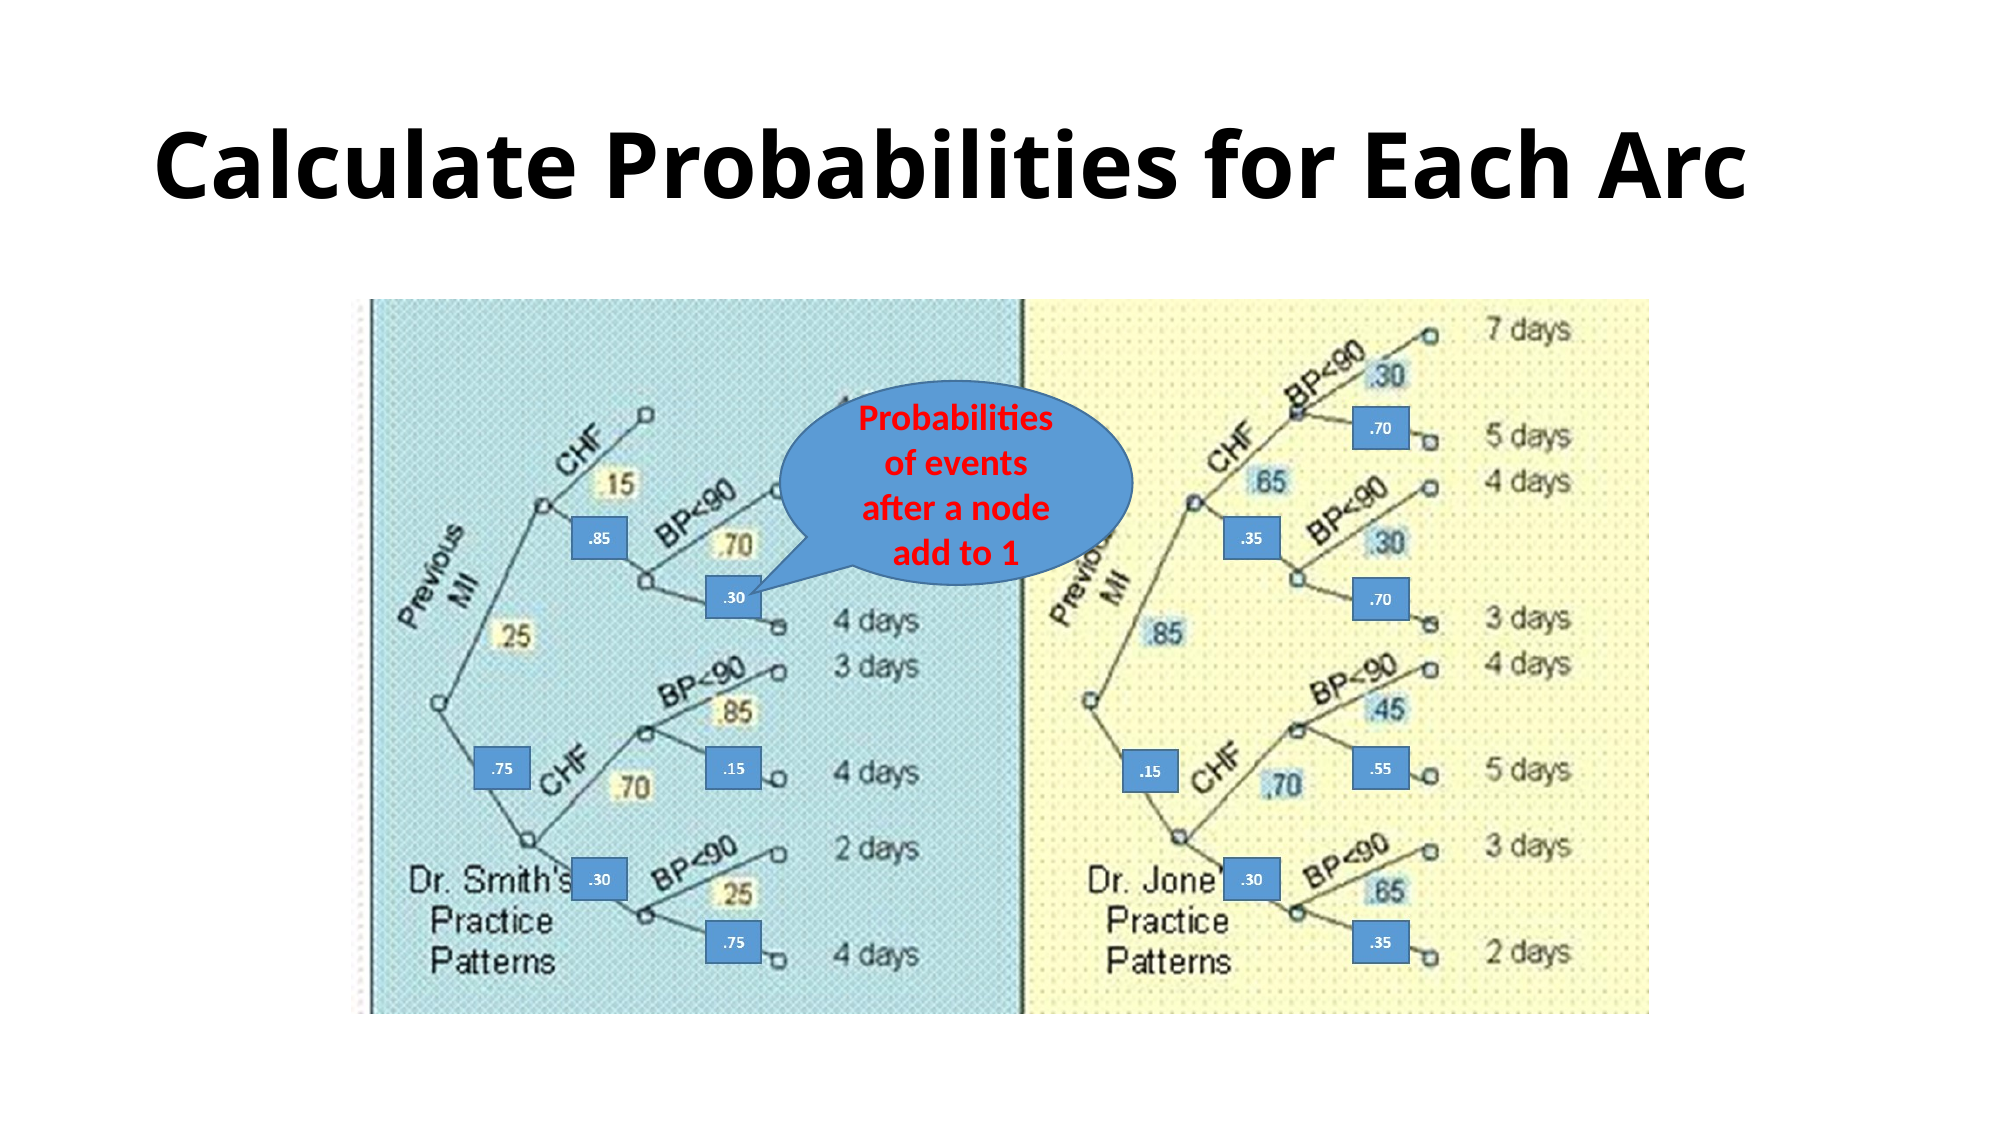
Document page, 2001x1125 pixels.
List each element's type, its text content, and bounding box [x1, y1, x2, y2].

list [351, 299, 1649, 1014]
title Calculate Probabilities for Each Arc [137, 59, 1863, 278]
